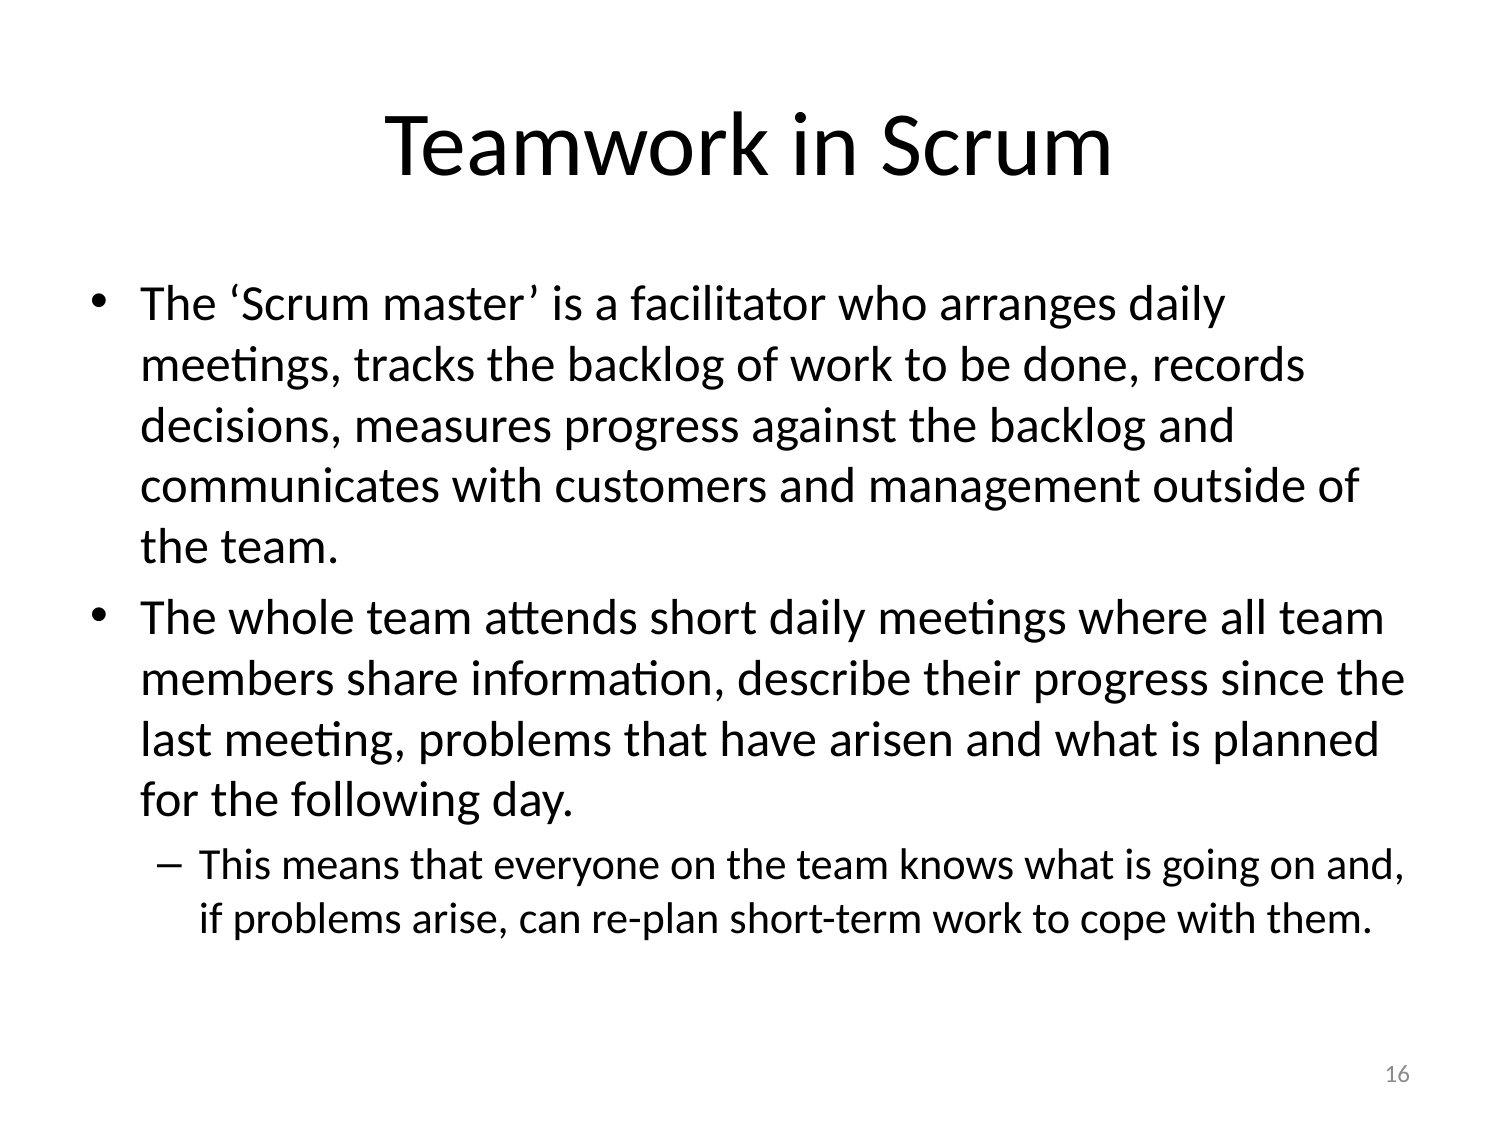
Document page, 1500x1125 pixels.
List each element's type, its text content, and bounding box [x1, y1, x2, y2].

title Teamwork in Scrum [75, 45, 1425, 233]
list The ‘Scrum master’ is a facilitator who arranges daily meetings, tracks the backlog of work to be done, records decisions, measures progress against the backlog and communicates with customers and management outside of the team. The whole team attends short daily meetings where all team members share information, describe their progress since the last meeting, problems that have arisen and what is planned for the following day. This means that everyone on the team knows what is going on and, if problems arise, can re-plan short-term work to cope with them. [75, 262, 1425, 1005]
slide_number 16 [1074, 1042, 1425, 1103]
